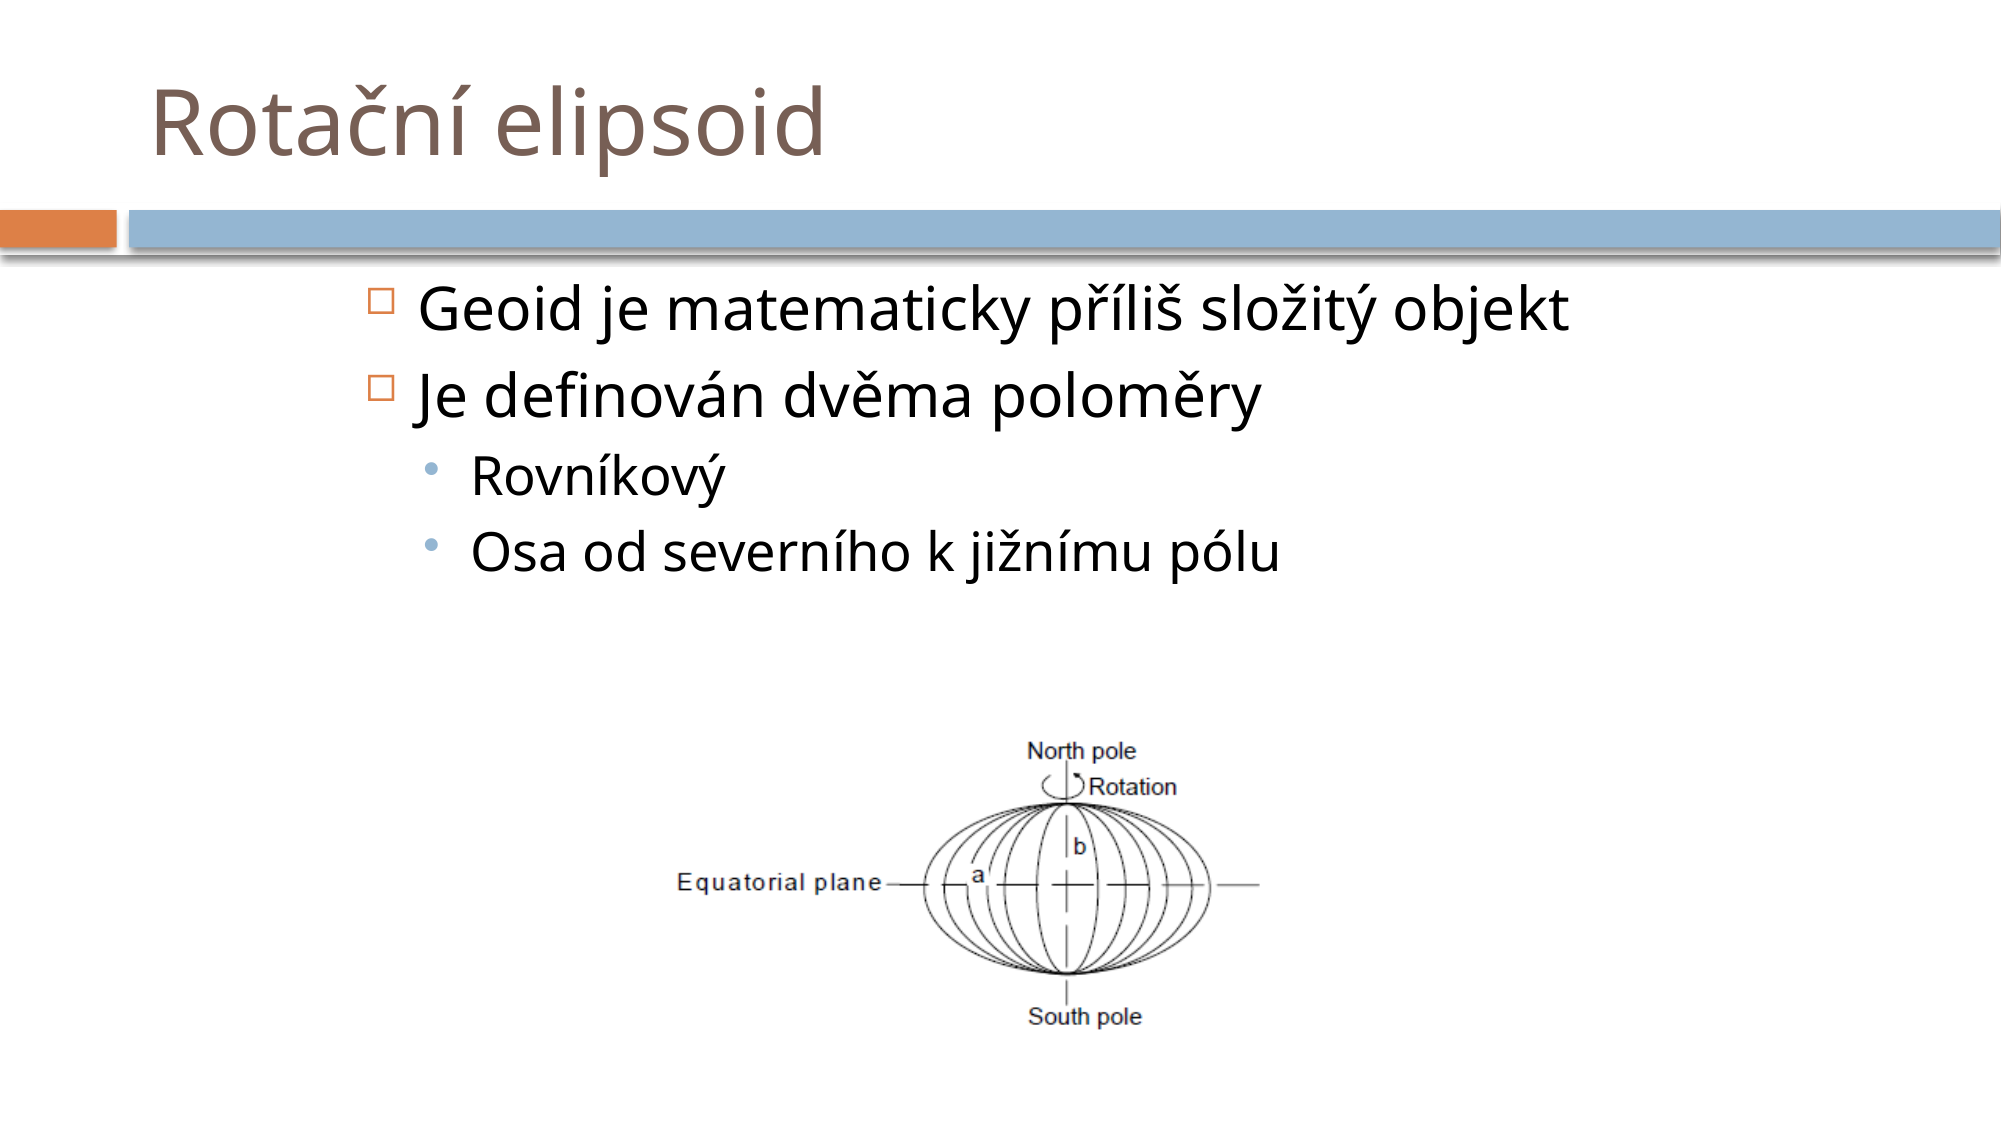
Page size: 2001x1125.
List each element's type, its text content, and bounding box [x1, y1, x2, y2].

list Geoid je matematicky příliš složitý objekt Je definován dvěma poloměry Rovníkový Osa od severního k jižnímu pólu [350, 262, 1688, 645]
picture [648, 702, 1285, 1065]
title Rotační elipsoid [133, 37, 1918, 200]
